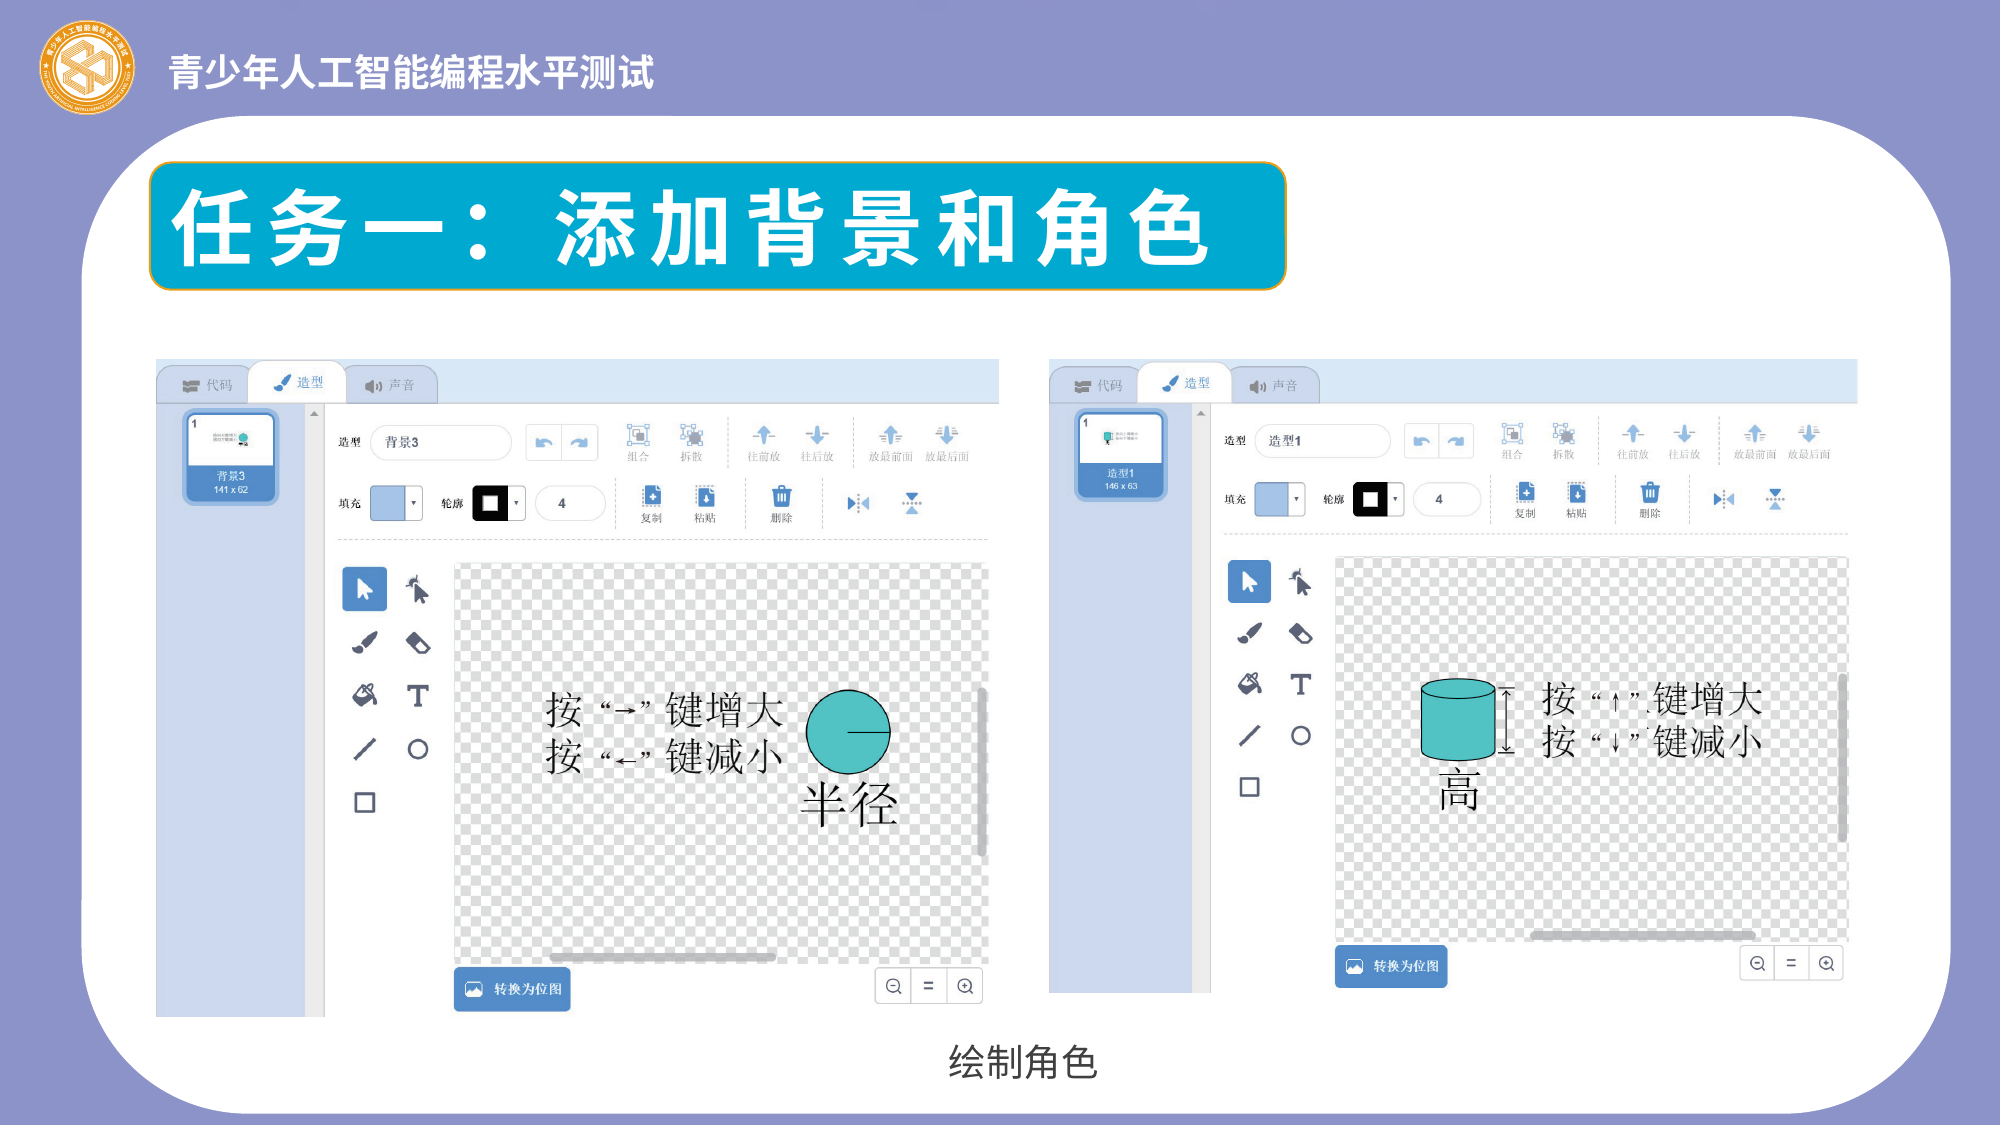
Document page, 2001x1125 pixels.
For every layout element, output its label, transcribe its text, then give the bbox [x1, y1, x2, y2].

text_box 绘制角色 [933, 1022, 1114, 1092]
picture [0, 0, 2000, 1125]
text_box 任务一：添加背景和角色 [148, 161, 1287, 291]
